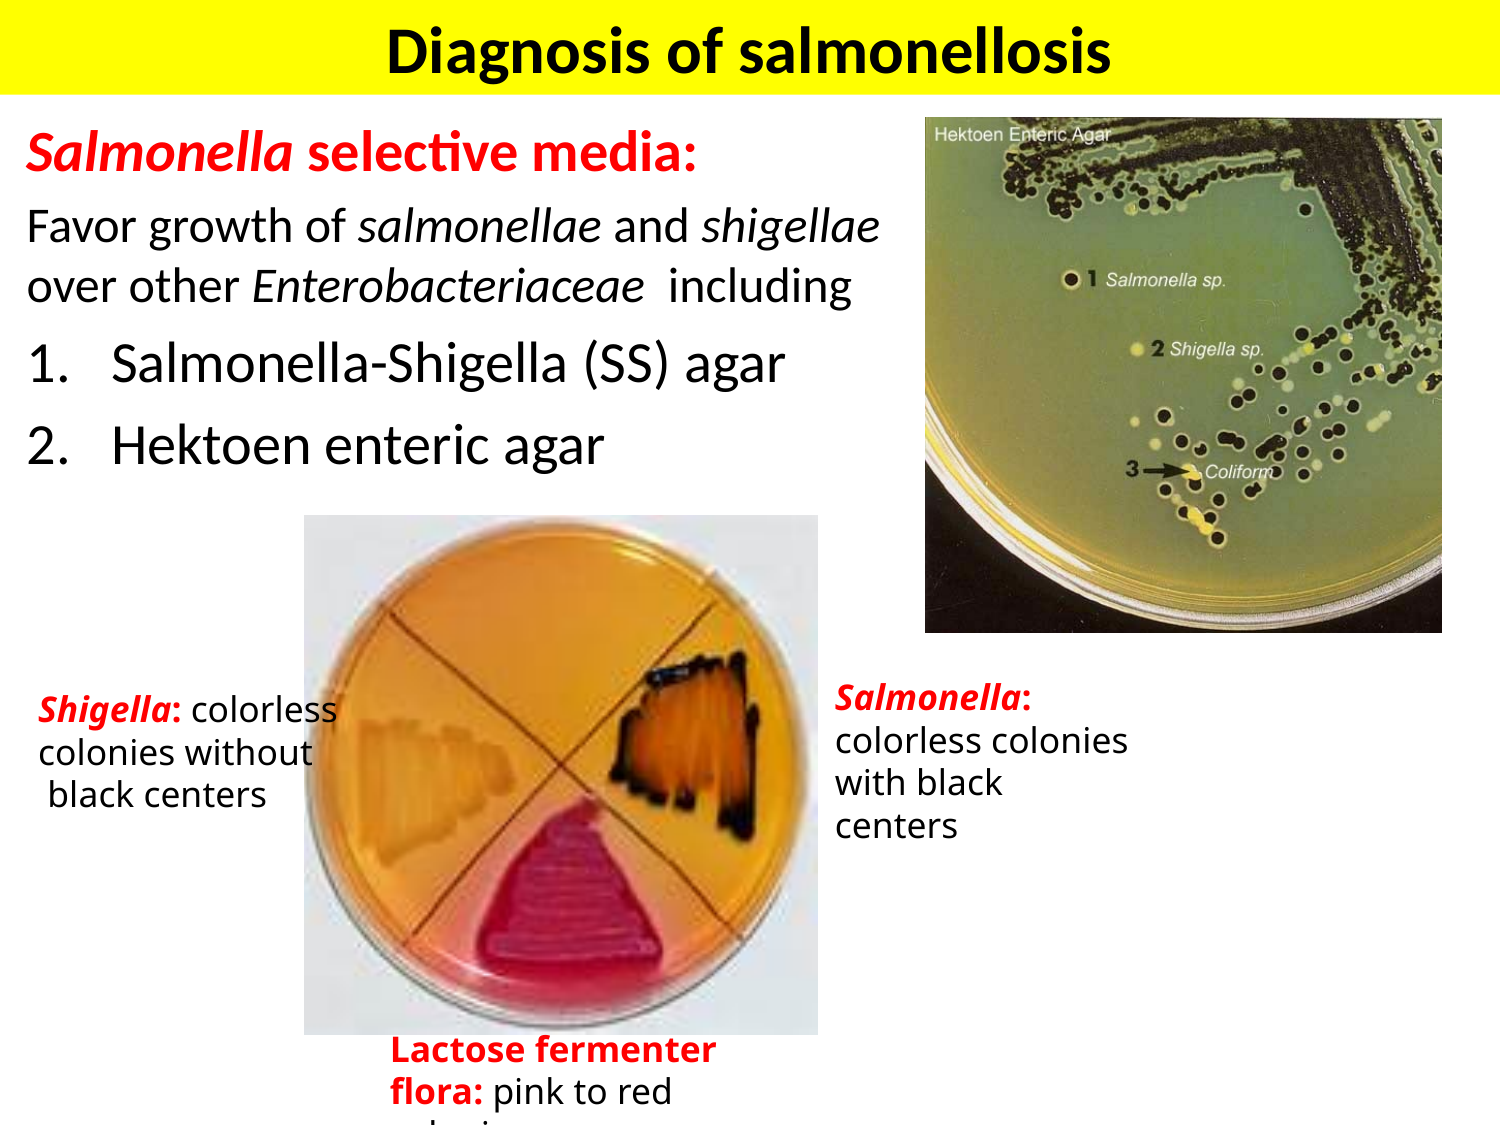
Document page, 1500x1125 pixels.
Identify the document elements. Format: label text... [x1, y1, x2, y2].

picture [925, 116, 1442, 633]
text_box Shigella: colorless colonies without black centers [23, 679, 299, 822]
list Salmonella selective media: Favor growth of salmonellae and shigellae over other Enterobacteriaceae including Salmonella-Shigella (SS) agar Hektoen enteric agar [11, 105, 997, 848]
text_box Diagnosis of salmonellosis [0, 0, 1500, 95]
picture [304, 515, 818, 1035]
text_box Lactose fermenter flora: pink to red colonies [374, 1044, 750, 1125]
text_box Salmonella: colorless colonies with black centers [821, 667, 1148, 853]
